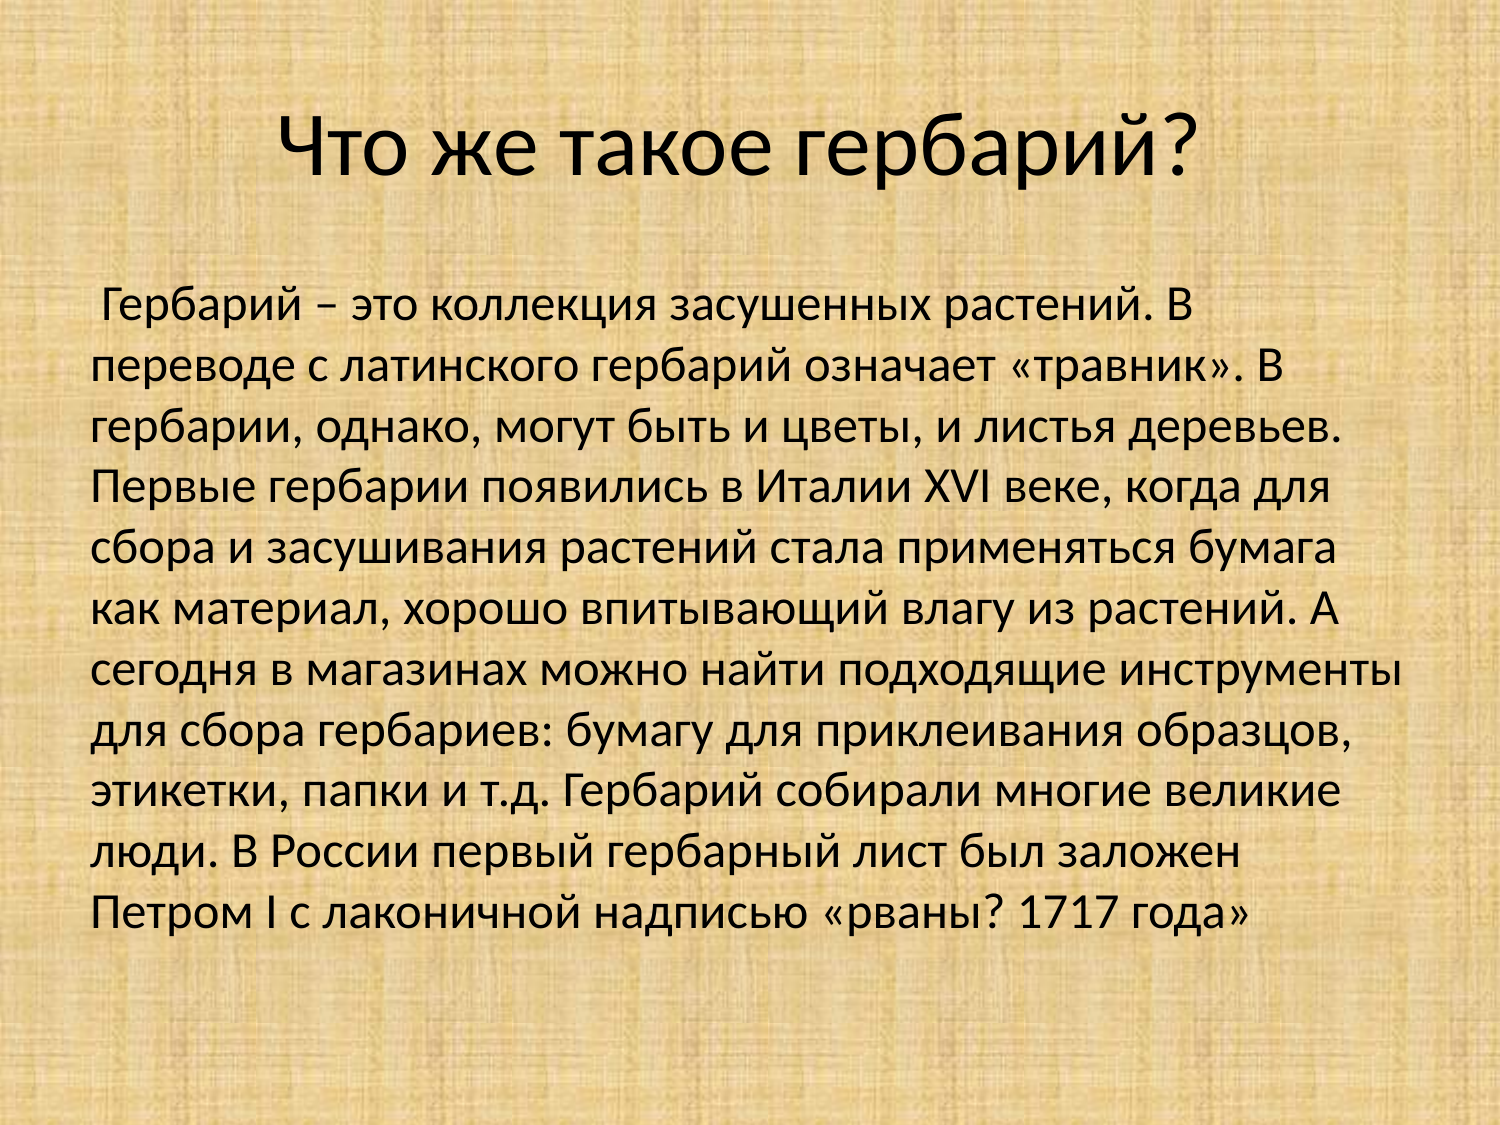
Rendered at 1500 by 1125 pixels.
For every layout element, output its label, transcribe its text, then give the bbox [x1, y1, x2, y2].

list Гербарий – это коллекция засушенных растений. В переводе с латинского гербарий означает «травник». В гербарии, однако, могут быть и цветы, и листья деревьев. Первые гербарии появились в Италии XVI веке, когда для сбора и засушивания растений стала применяться бумага как материал, хорошо впитывающий влагу из растений. А сегодня в магазинах можно найти подходящие инструменты для сбора гербариев: бумагу для приклеивания образцов, этикетки, папки и т.д. Гербарий собирали многие великие люди. В России первый гербарный лист был заложен Петром I с лаконичной надписью «рваны? 1717 года» [75, 262, 1425, 1005]
title Что же такое гербарий? [75, 45, 1425, 233]
picture [0, 0, 1500, 1125]
